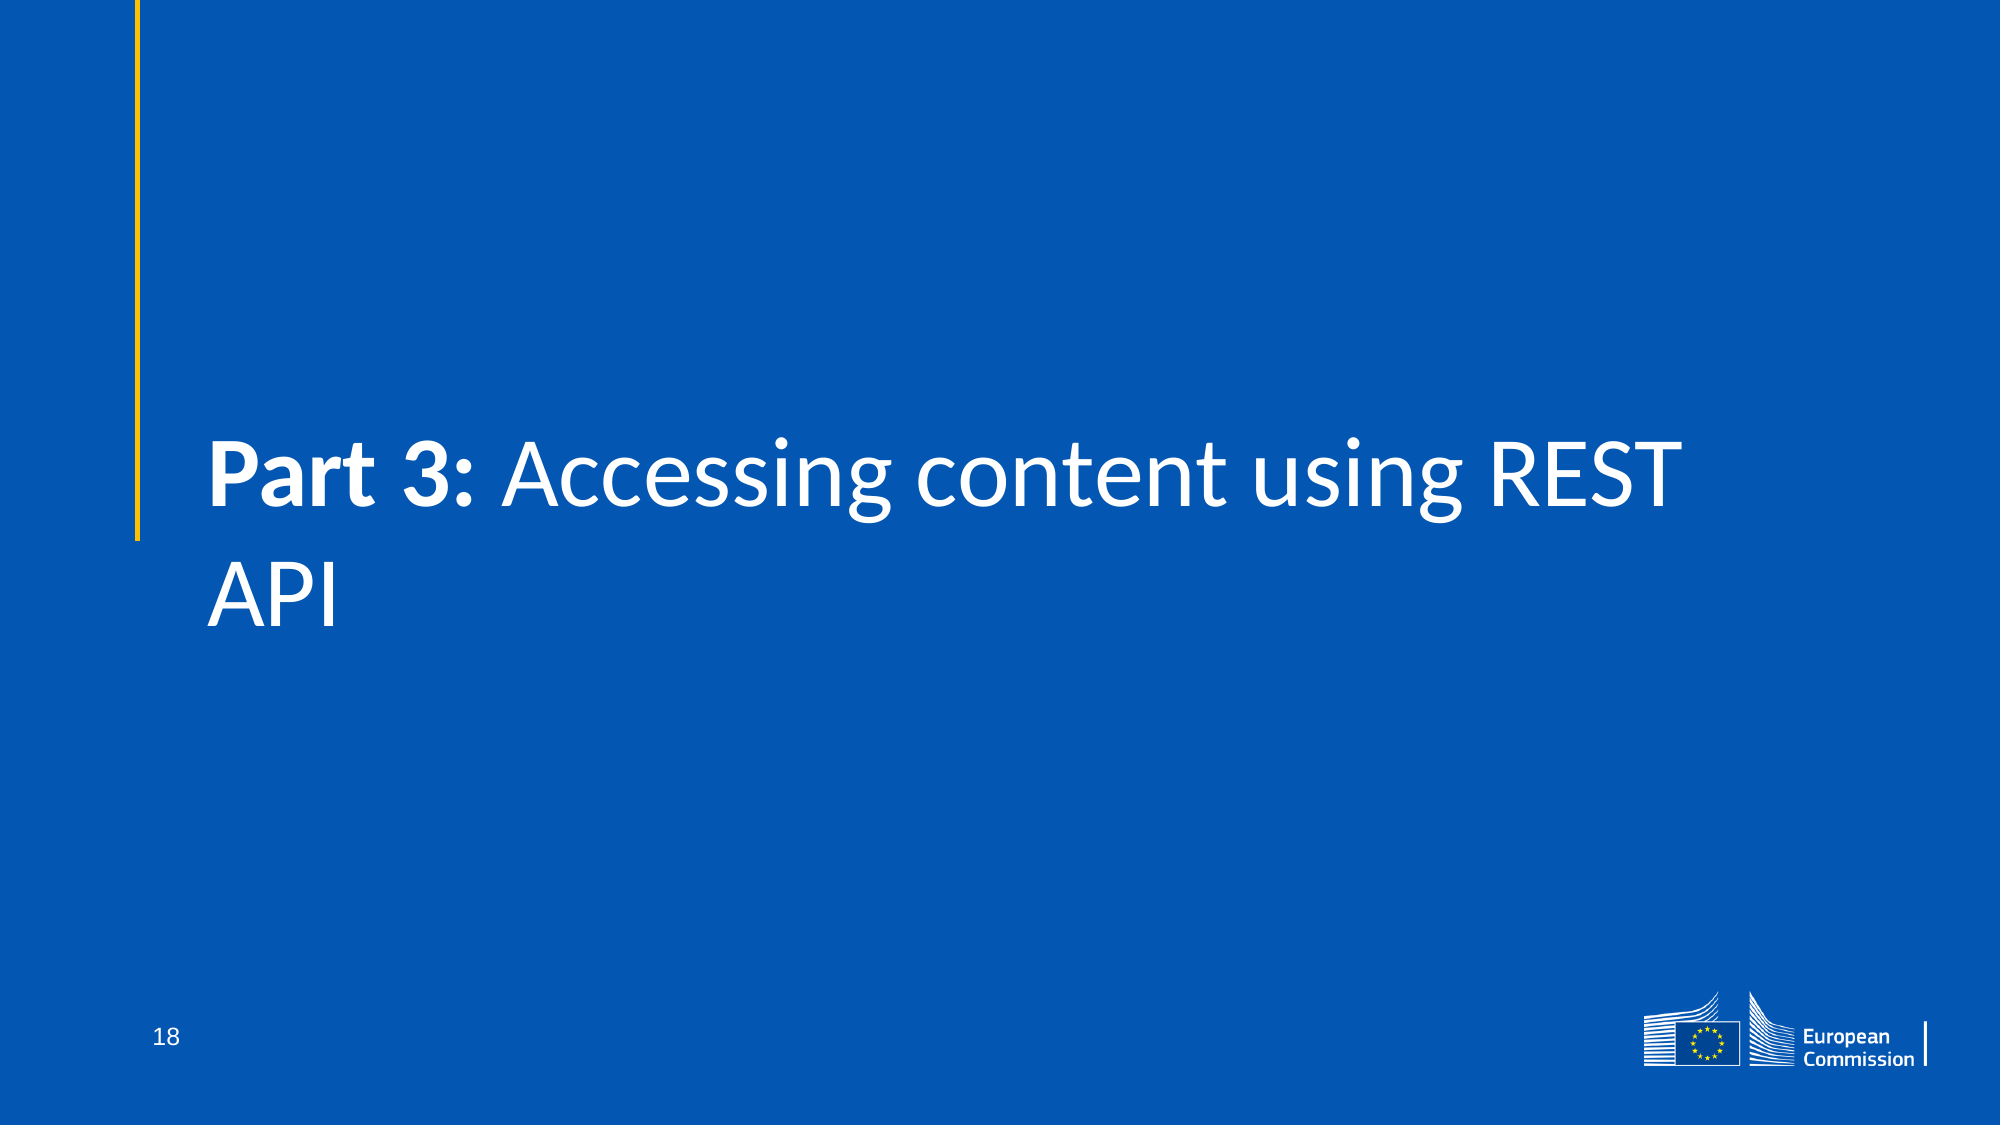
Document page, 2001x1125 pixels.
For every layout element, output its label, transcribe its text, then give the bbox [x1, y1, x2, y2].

picture [1644, 991, 1927, 1066]
slide_number 18 [137, 1005, 588, 1066]
subtitle Part 3: Accessing content using REST API [191, 398, 1808, 600]
